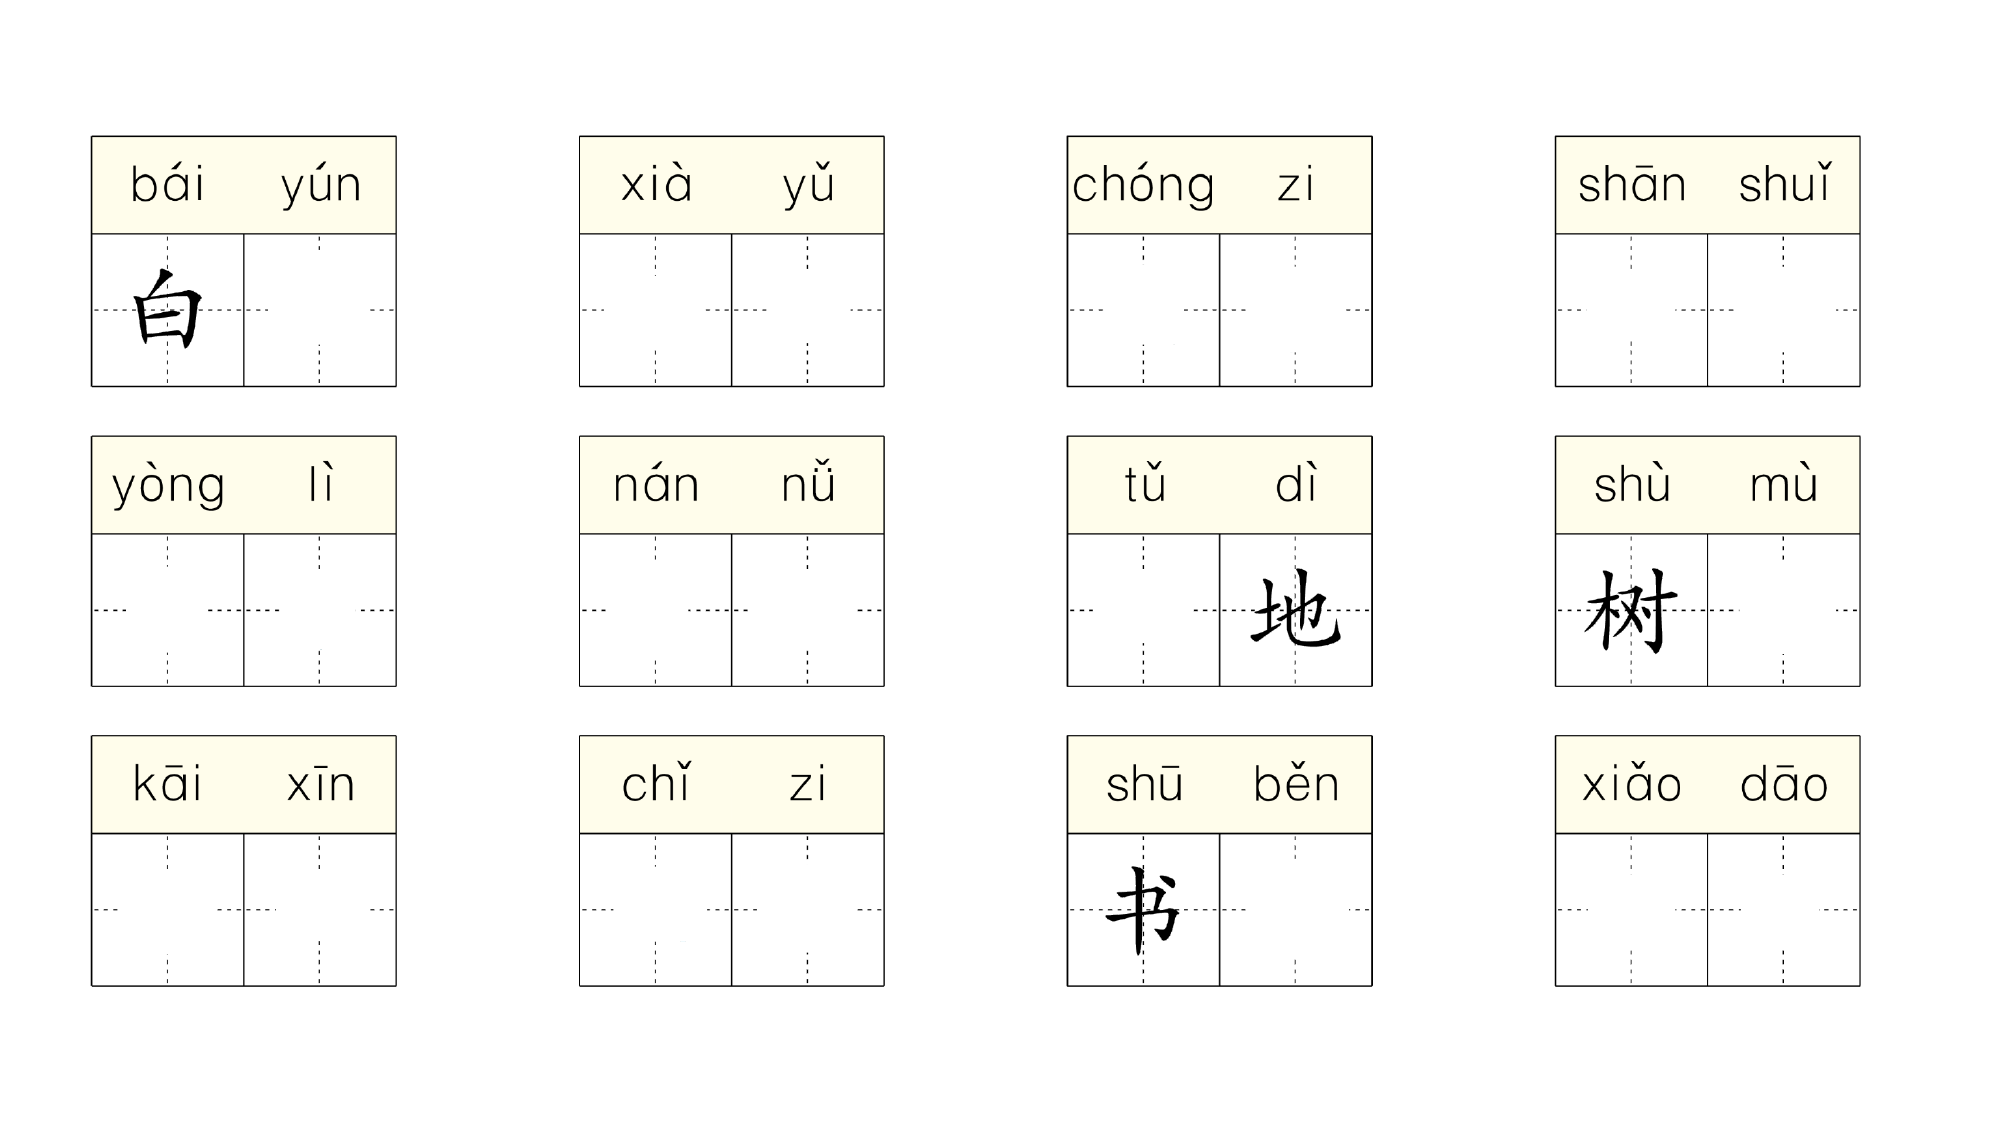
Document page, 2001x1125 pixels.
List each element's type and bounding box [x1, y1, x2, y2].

picture [87, 117, 1979, 1004]
